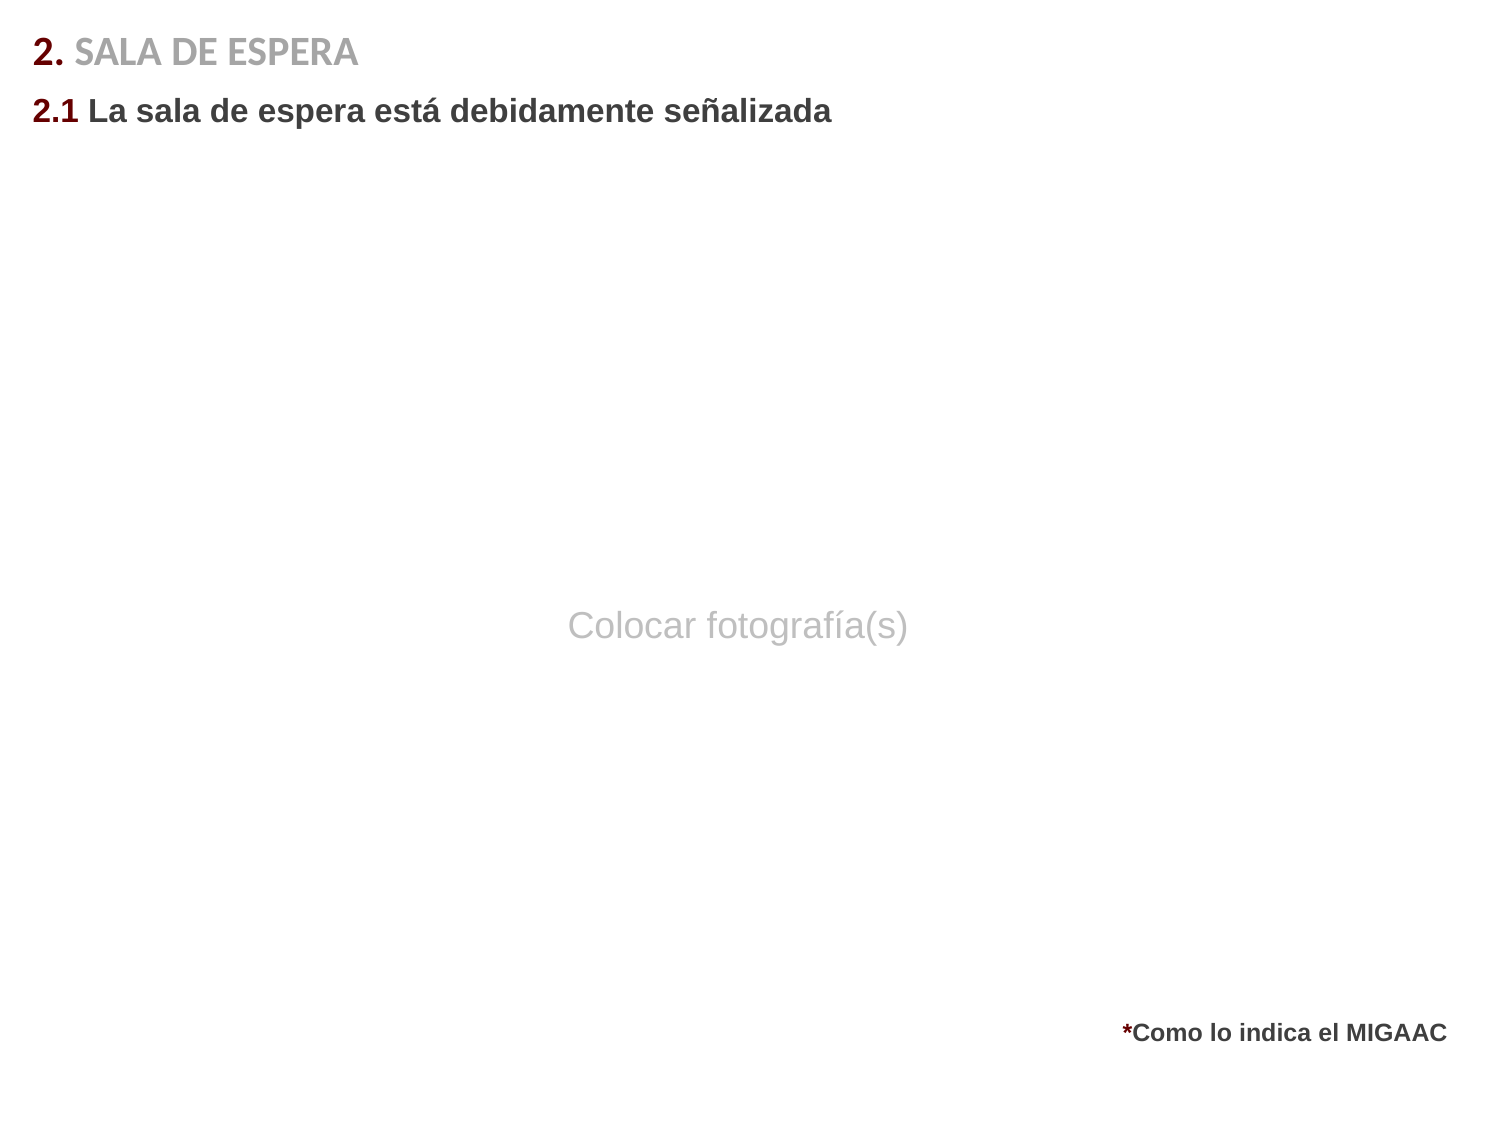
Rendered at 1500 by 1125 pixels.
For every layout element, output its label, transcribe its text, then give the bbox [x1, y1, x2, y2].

text_box Colocar fotografía(s) [100, 278, 1376, 864]
text_box 2.1 La sala de espera está debidamente señalizada [17, 81, 881, 137]
text_box *Como lo indica el MIGAAC [1107, 1009, 1486, 1055]
text_box 2. SALA DE ESPERA [17, 16, 1335, 82]
